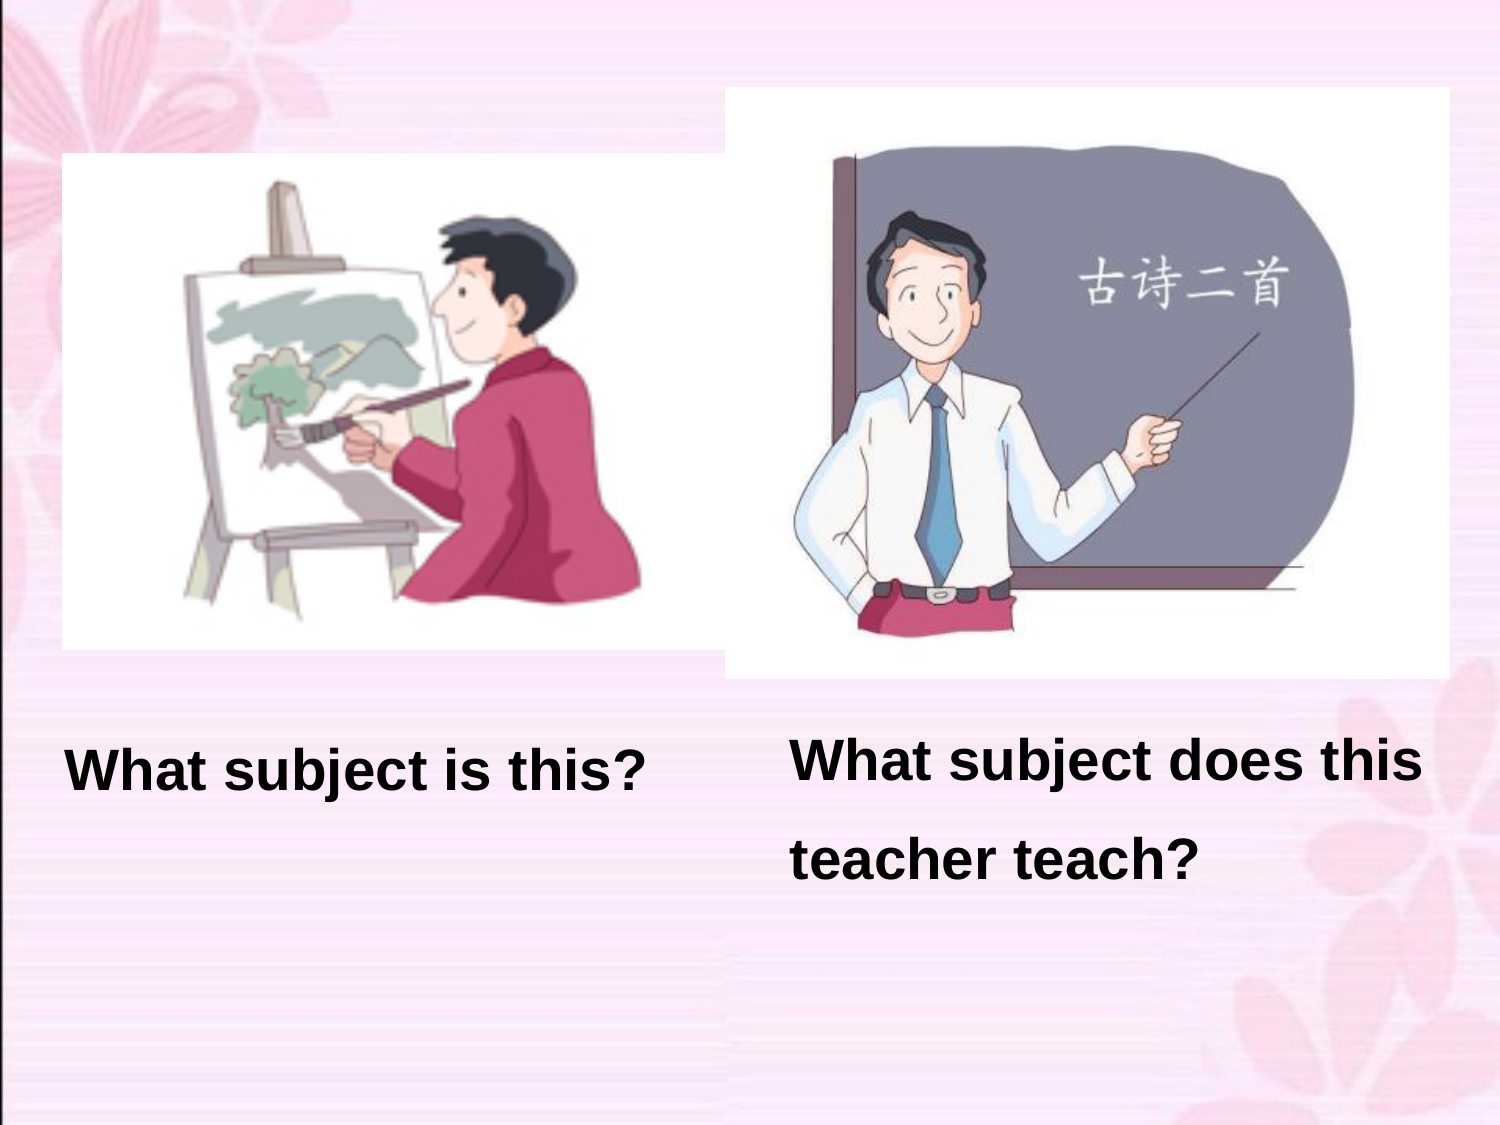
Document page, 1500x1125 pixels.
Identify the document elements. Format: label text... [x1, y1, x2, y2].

text_box What subject does this teacher teach? [774, 714, 1488, 899]
picture [0, 0, 1500, 1125]
text_box What subject is this? [50, 725, 763, 810]
